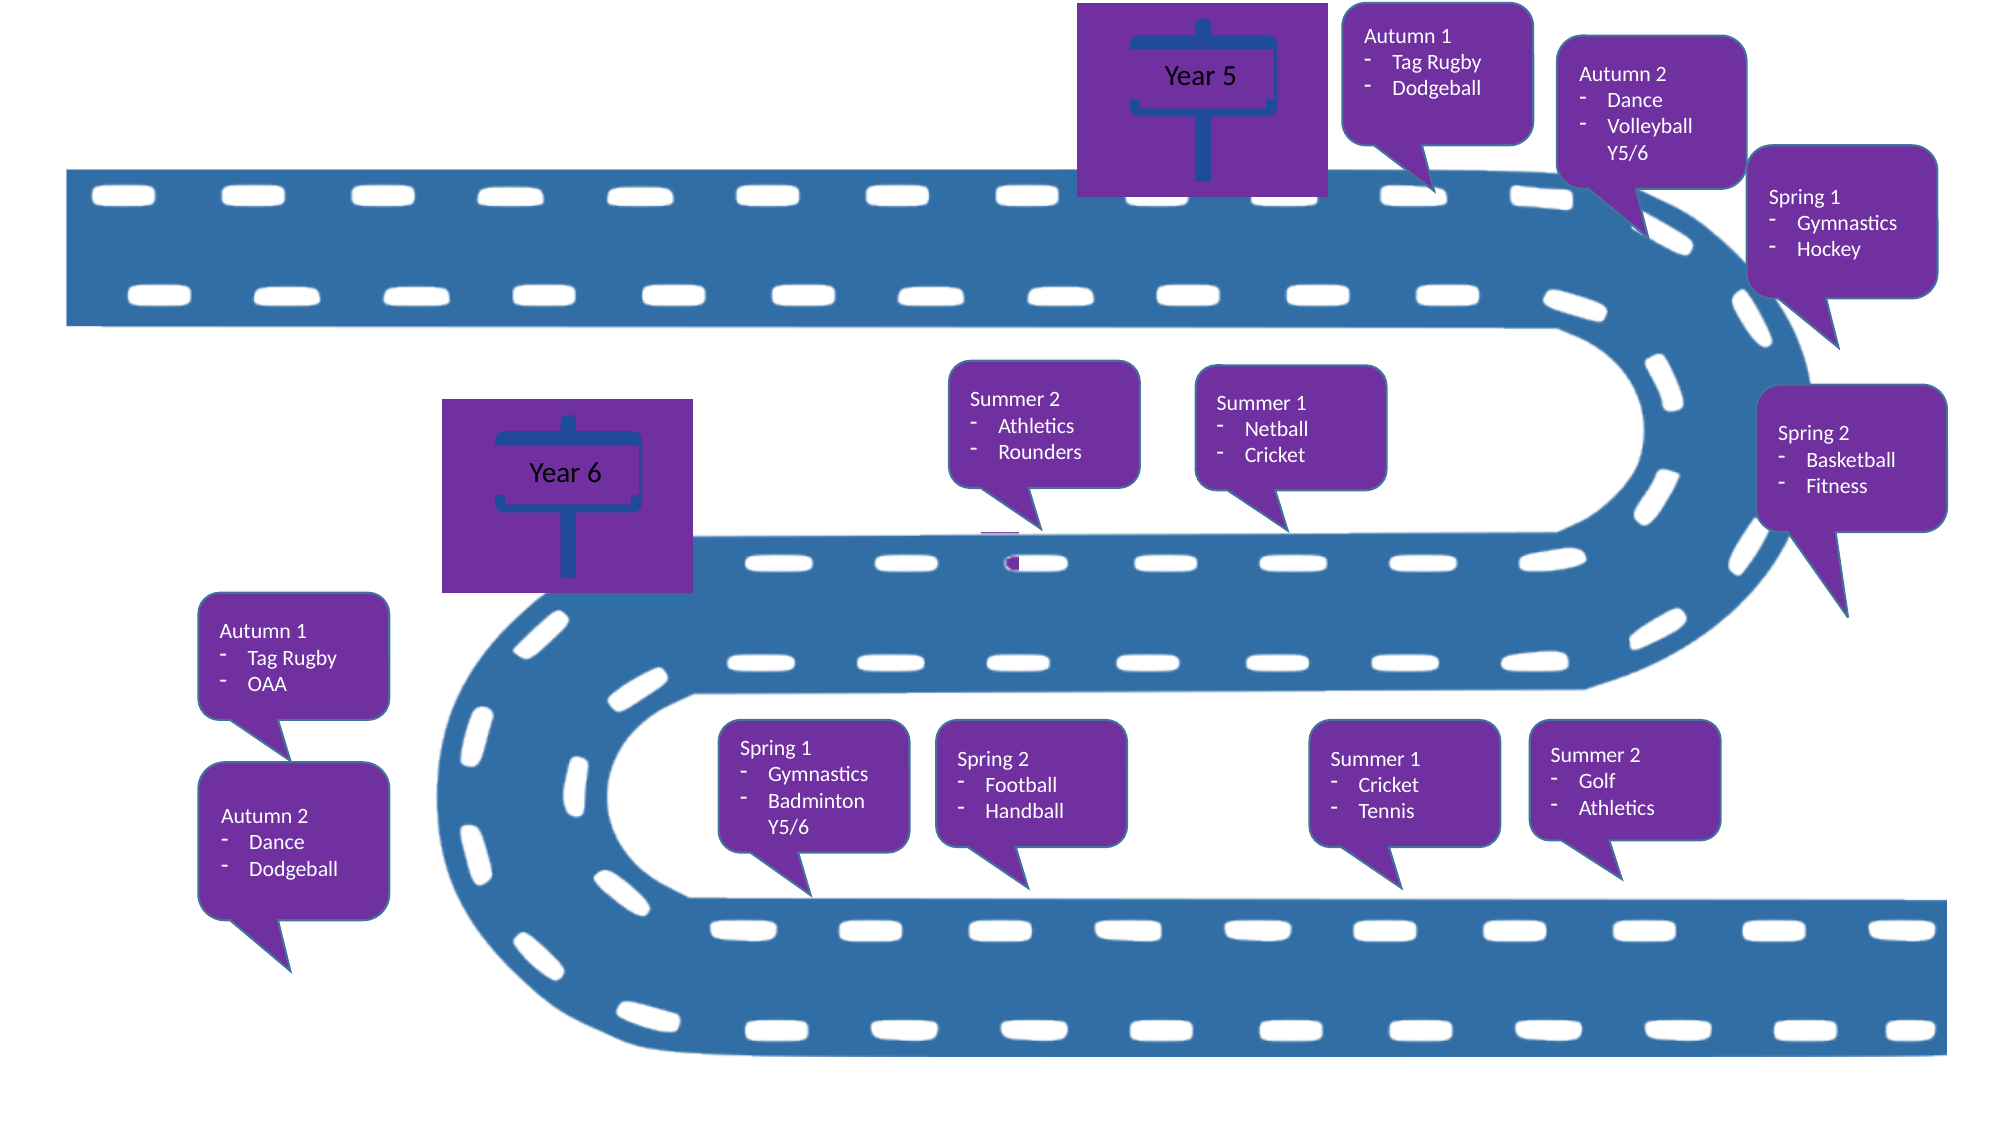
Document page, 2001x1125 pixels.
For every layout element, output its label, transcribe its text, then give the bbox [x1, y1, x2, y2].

text_box Autumn 1 Tag Rugby Dodgeball [1341, 1, 1535, 168]
text_box Spring 1 Gymnastics Hockey [1745, 144, 1939, 168]
text_box Autumn 2 Dance Volleyball Y5/6 [1555, 34, 1748, 168]
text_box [1077, 2, 1329, 198]
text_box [441, 399, 694, 594]
picture [65, 168, 1947, 1057]
